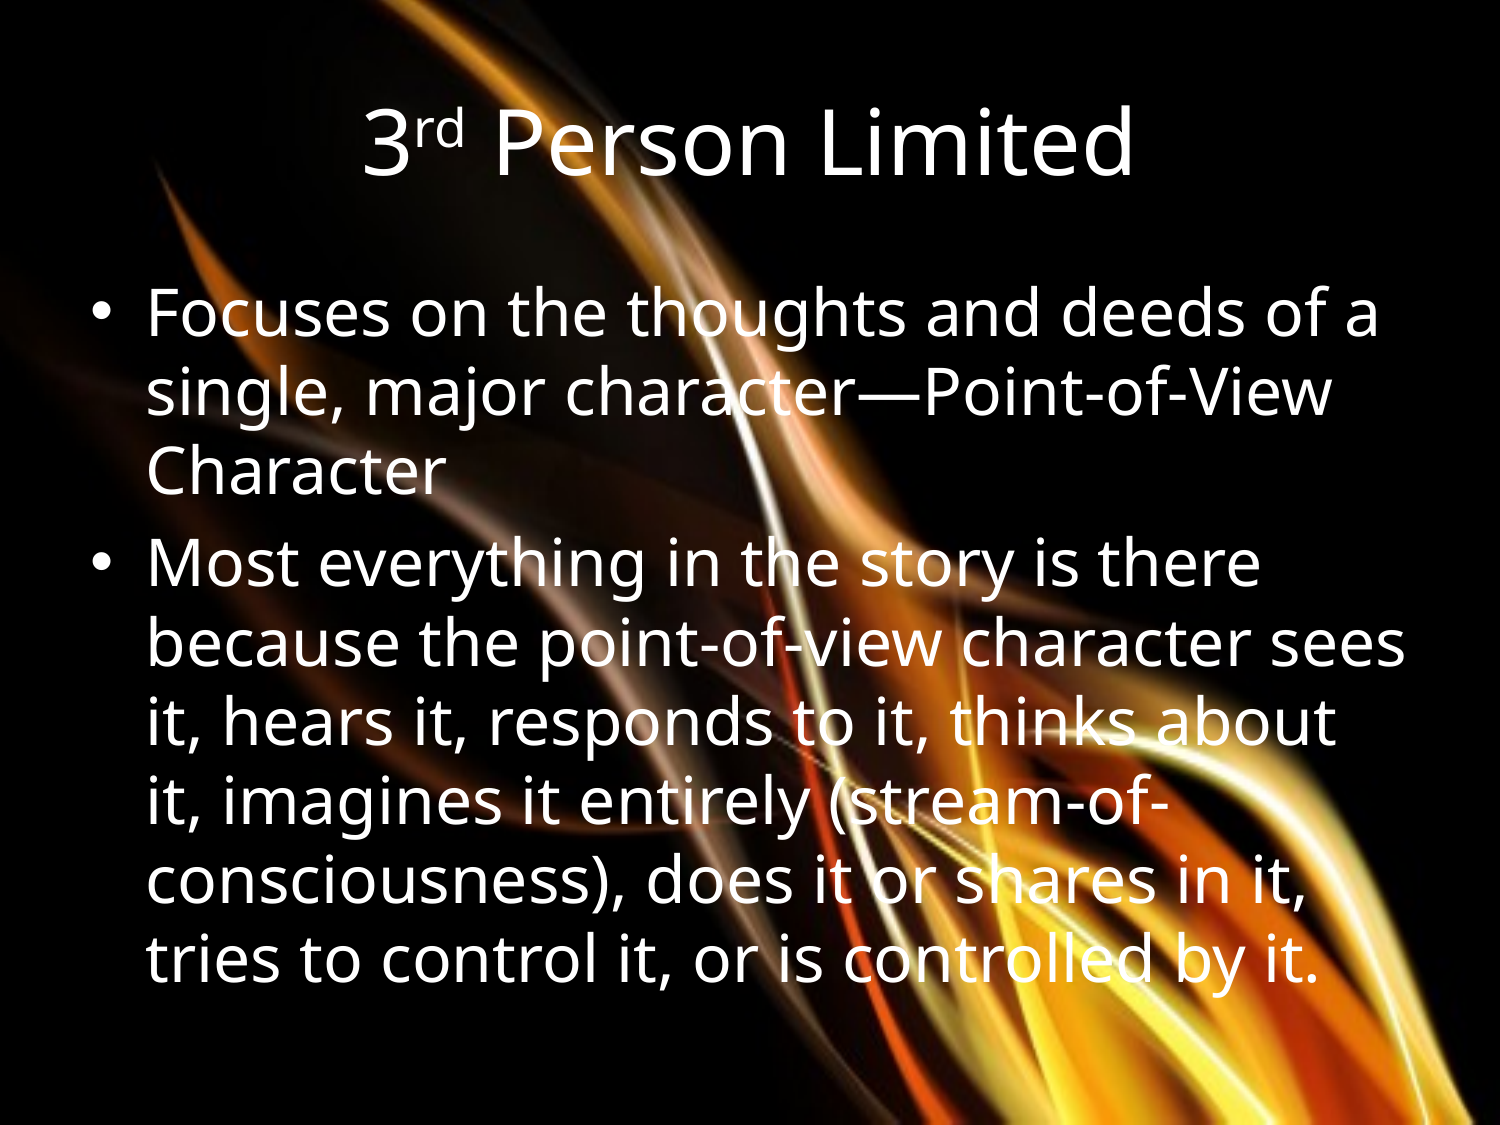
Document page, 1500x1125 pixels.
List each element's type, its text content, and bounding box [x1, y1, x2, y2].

picture [0, 0, 1500, 1125]
title 3rd Person Limited [75, 45, 1425, 233]
list Focuses on the thoughts and deeds of a single, major character—Point-of-View Character Most everything in the story is there because the point-of-view character sees it, hears it, responds to it, thinks about it, imagines it entirely (stream-of-consciousness), does it or shares in it, tries to control it, or is controlled by it. [75, 262, 1425, 1005]
